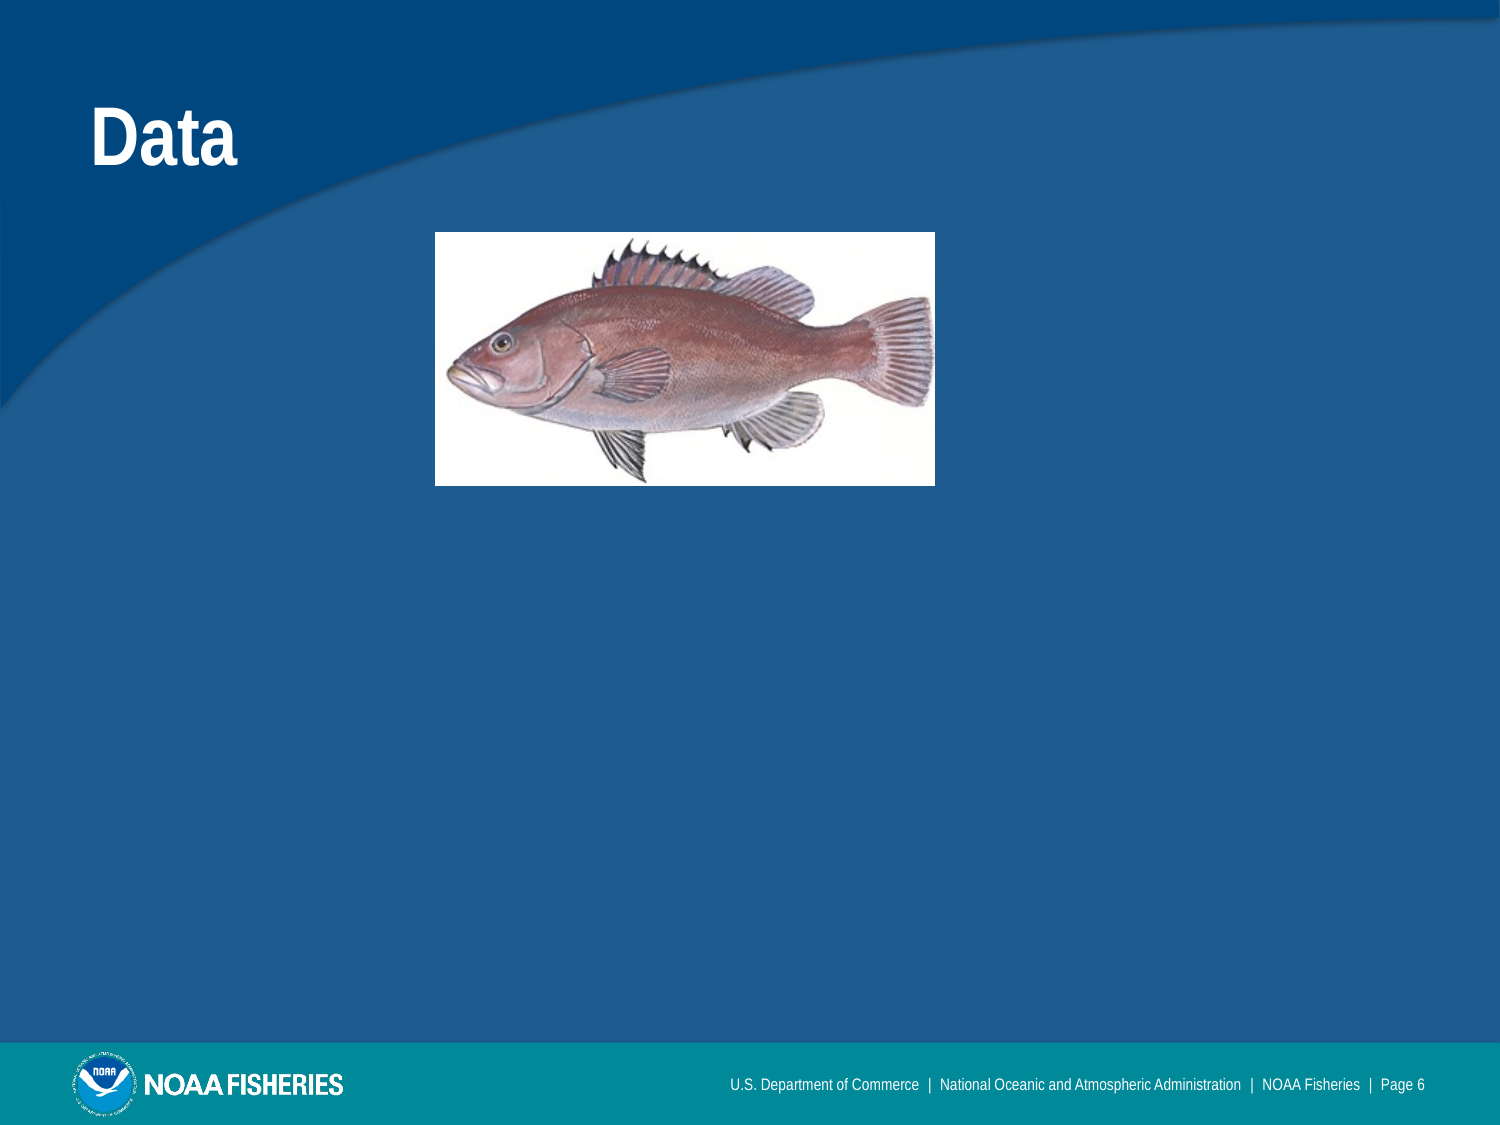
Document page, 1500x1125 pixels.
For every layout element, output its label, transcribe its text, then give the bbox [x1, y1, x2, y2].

slide_number U.S. Department of Commerce | National Oceanic and Atmospheric Administration | NOAA Fisheries | Page 6 [375, 1042, 1425, 1125]
picture [72, 1052, 343, 1117]
title Data [75, 75, 1425, 202]
picture [435, 231, 935, 487]
